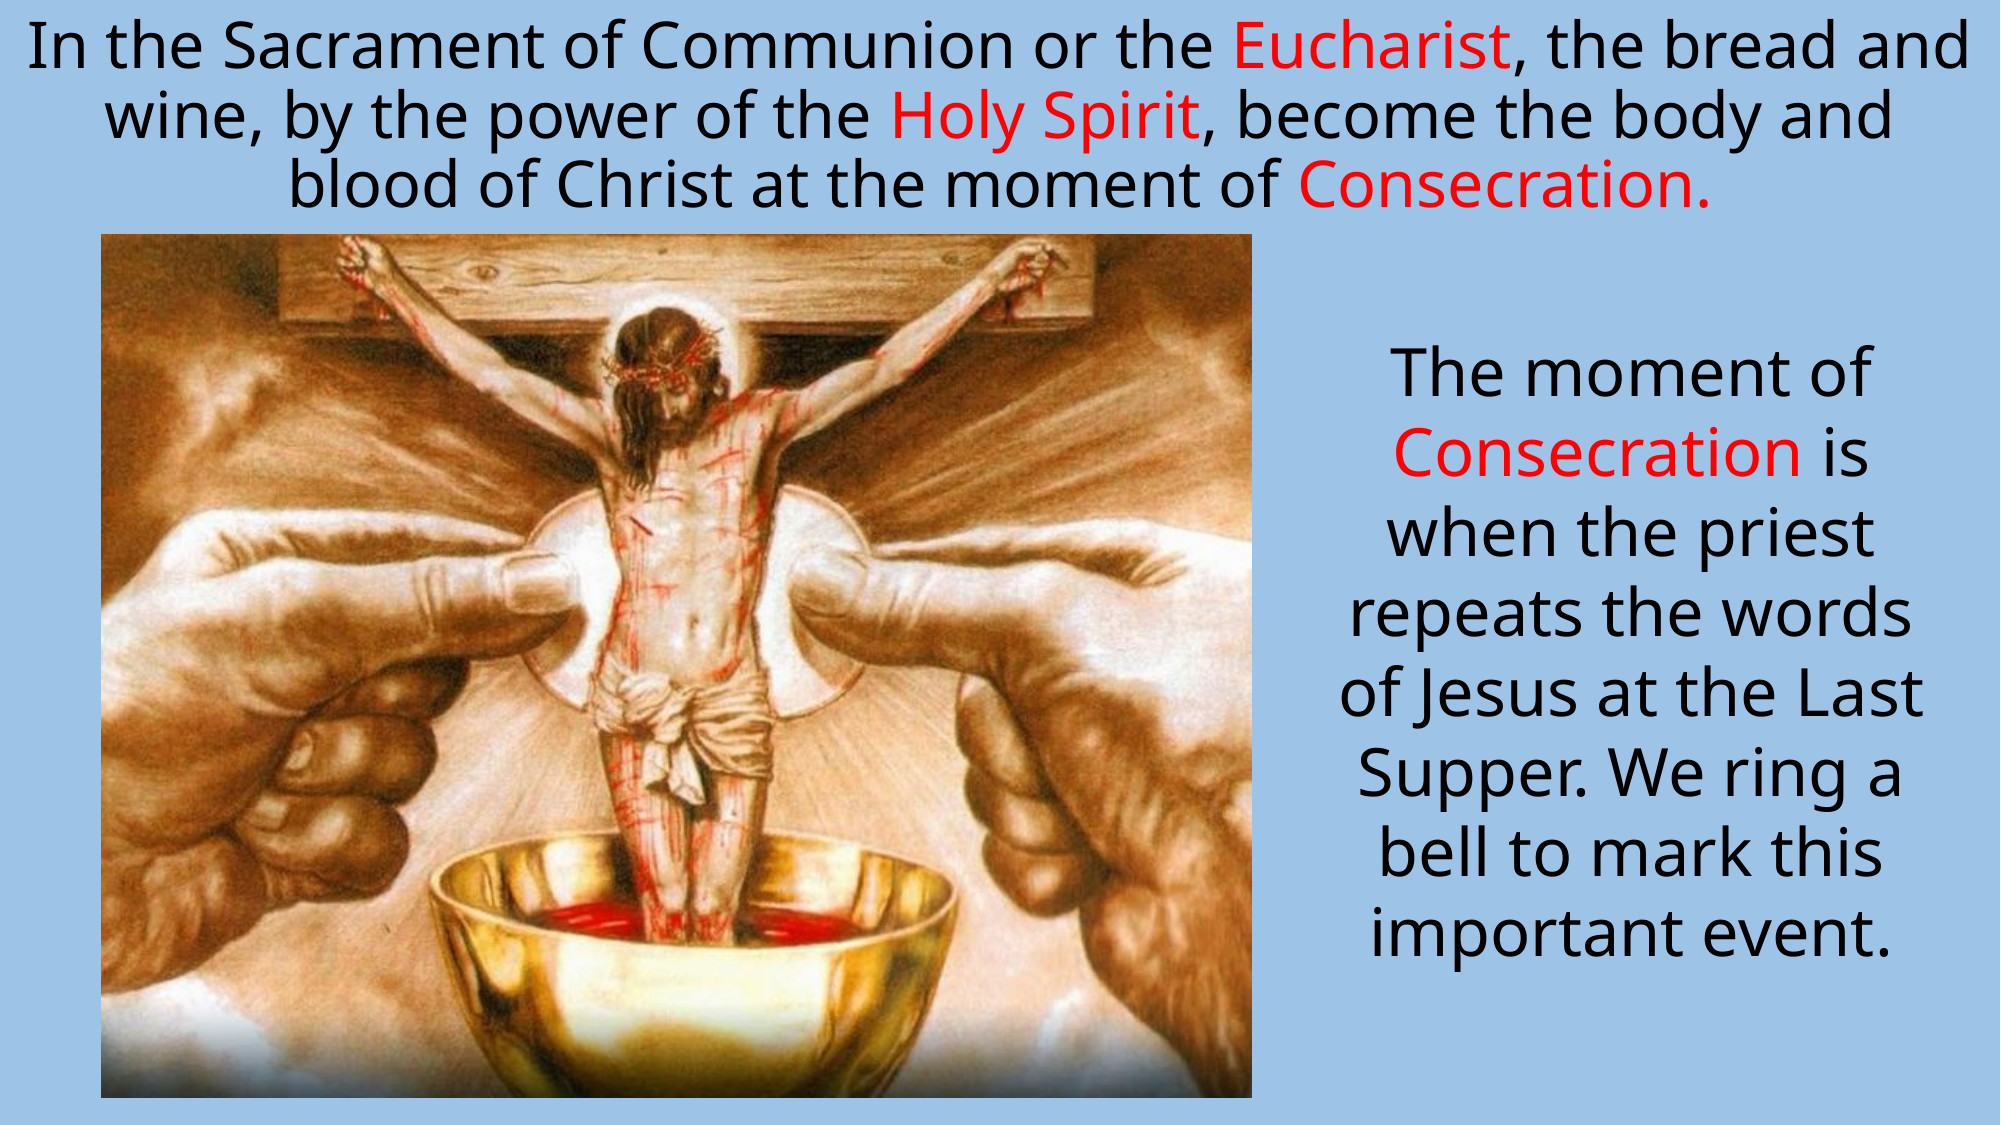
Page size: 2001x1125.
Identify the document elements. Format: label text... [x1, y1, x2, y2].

title In the Sacrament of Communion or the Eucharist, the bread and wine, by the power of the Holy Spirit, become the body and blood of Christ at the moment of Consecration. [0, 0, 2000, 235]
text_box The moment of Consecration is when the priest repeats the words of Jesus at the Last Supper. We ring a bell to mark this important event. [1317, 322, 1946, 978]
picture [101, 234, 1252, 1098]
